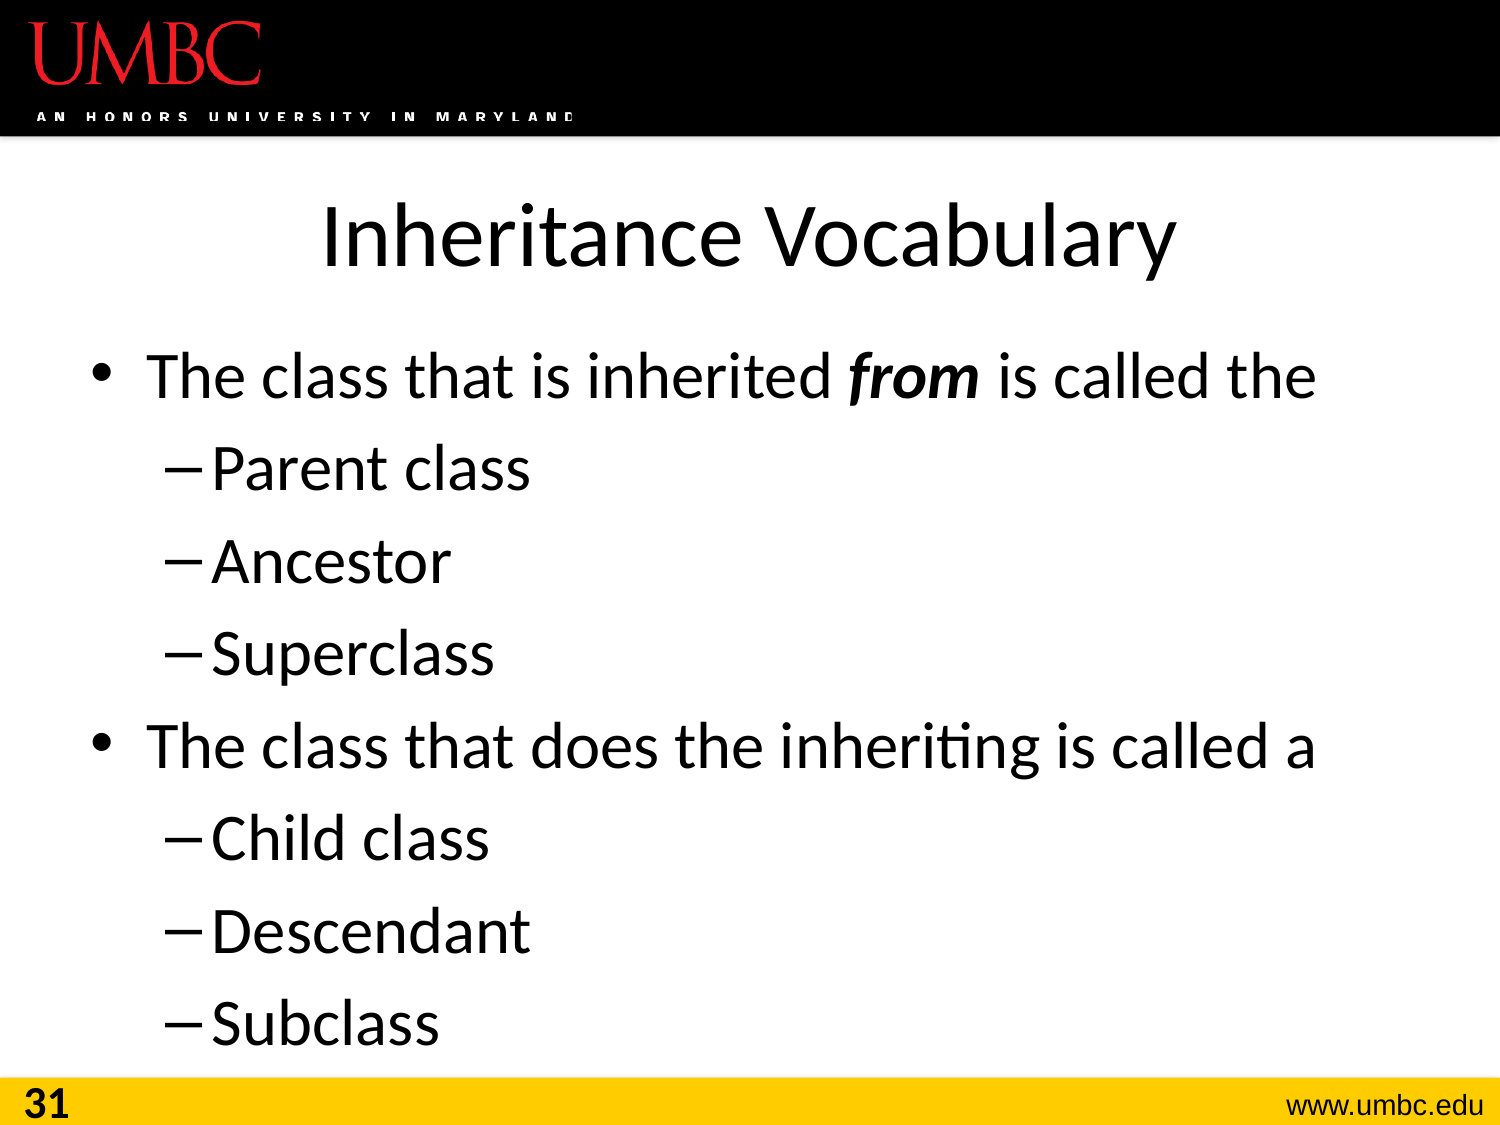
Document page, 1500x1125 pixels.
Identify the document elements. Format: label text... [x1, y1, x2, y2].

title Inheritance Vocabulary [75, 136, 1425, 324]
list The class that is inherited from is called the Parent class Ancestor Superclass The class that does the inheriting is called a Child class Descendant Subclass [75, 324, 1425, 1066]
slide_number 31 [0, 1065, 94, 1125]
